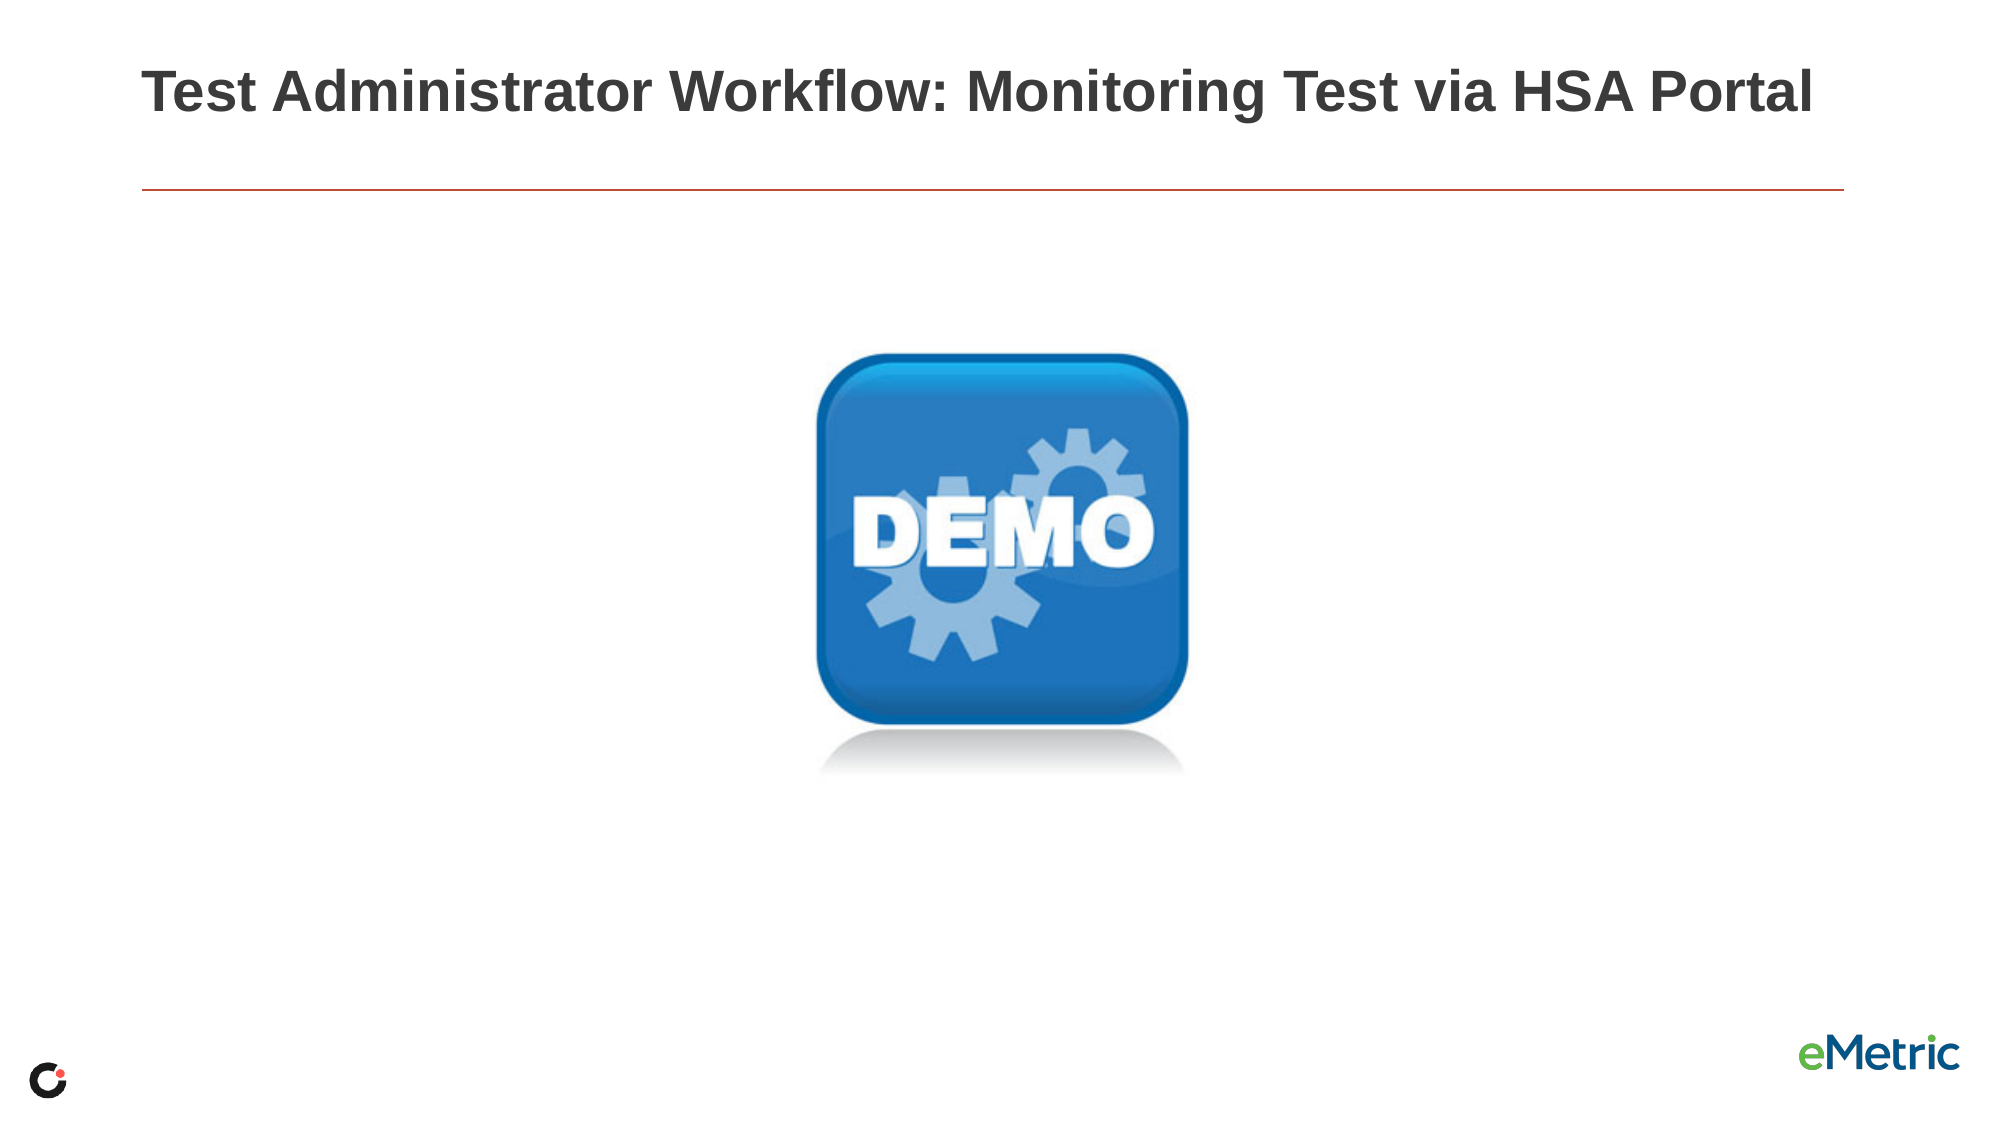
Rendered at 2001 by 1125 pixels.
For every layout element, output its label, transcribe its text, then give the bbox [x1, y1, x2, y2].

picture [28, 1061, 67, 1099]
picture [763, 324, 1241, 801]
list Test Administrator Workflow: Monitoring Test via HSA Portal [141, 34, 1863, 151]
picture [1796, 1029, 1960, 1070]
